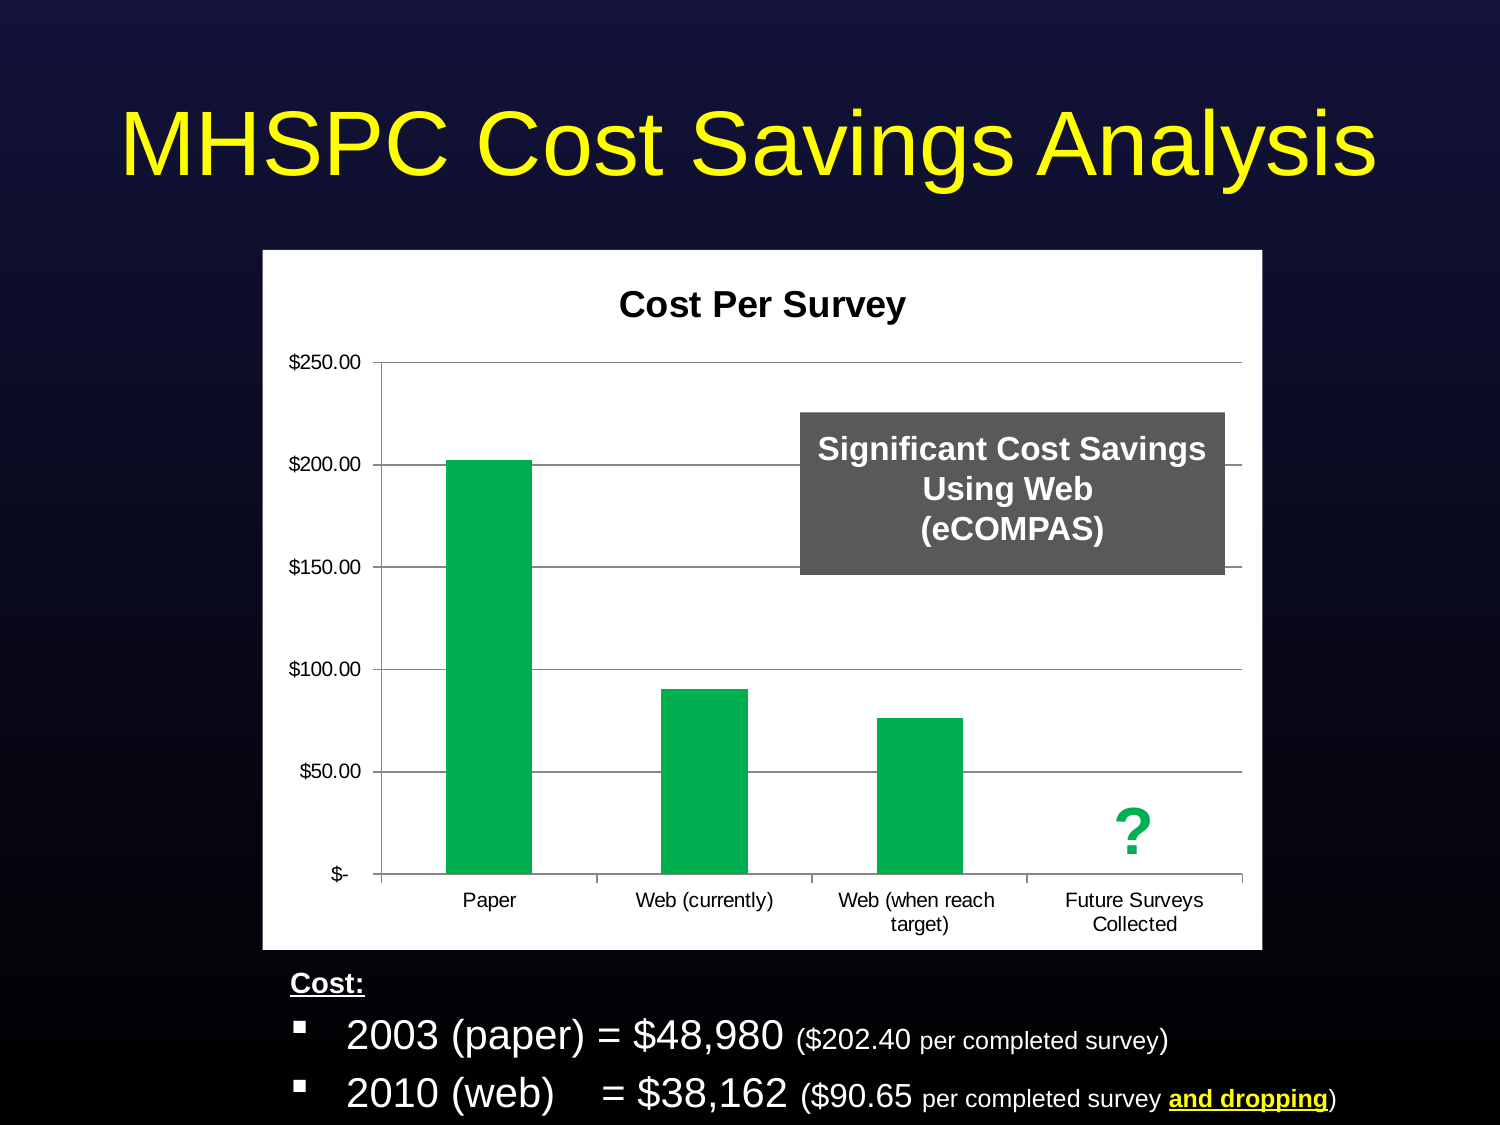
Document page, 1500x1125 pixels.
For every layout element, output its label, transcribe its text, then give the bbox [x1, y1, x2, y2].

chart [262, 249, 1263, 951]
title MHSPC Cost Savings Analysis [75, 45, 1425, 233]
list Cost: 2003 (paper) = $48,980 ($202.40 per completed survey) 2010 (web) = $38,162 ($90.65 per completed survey and dropping) [275, 924, 1425, 1125]
